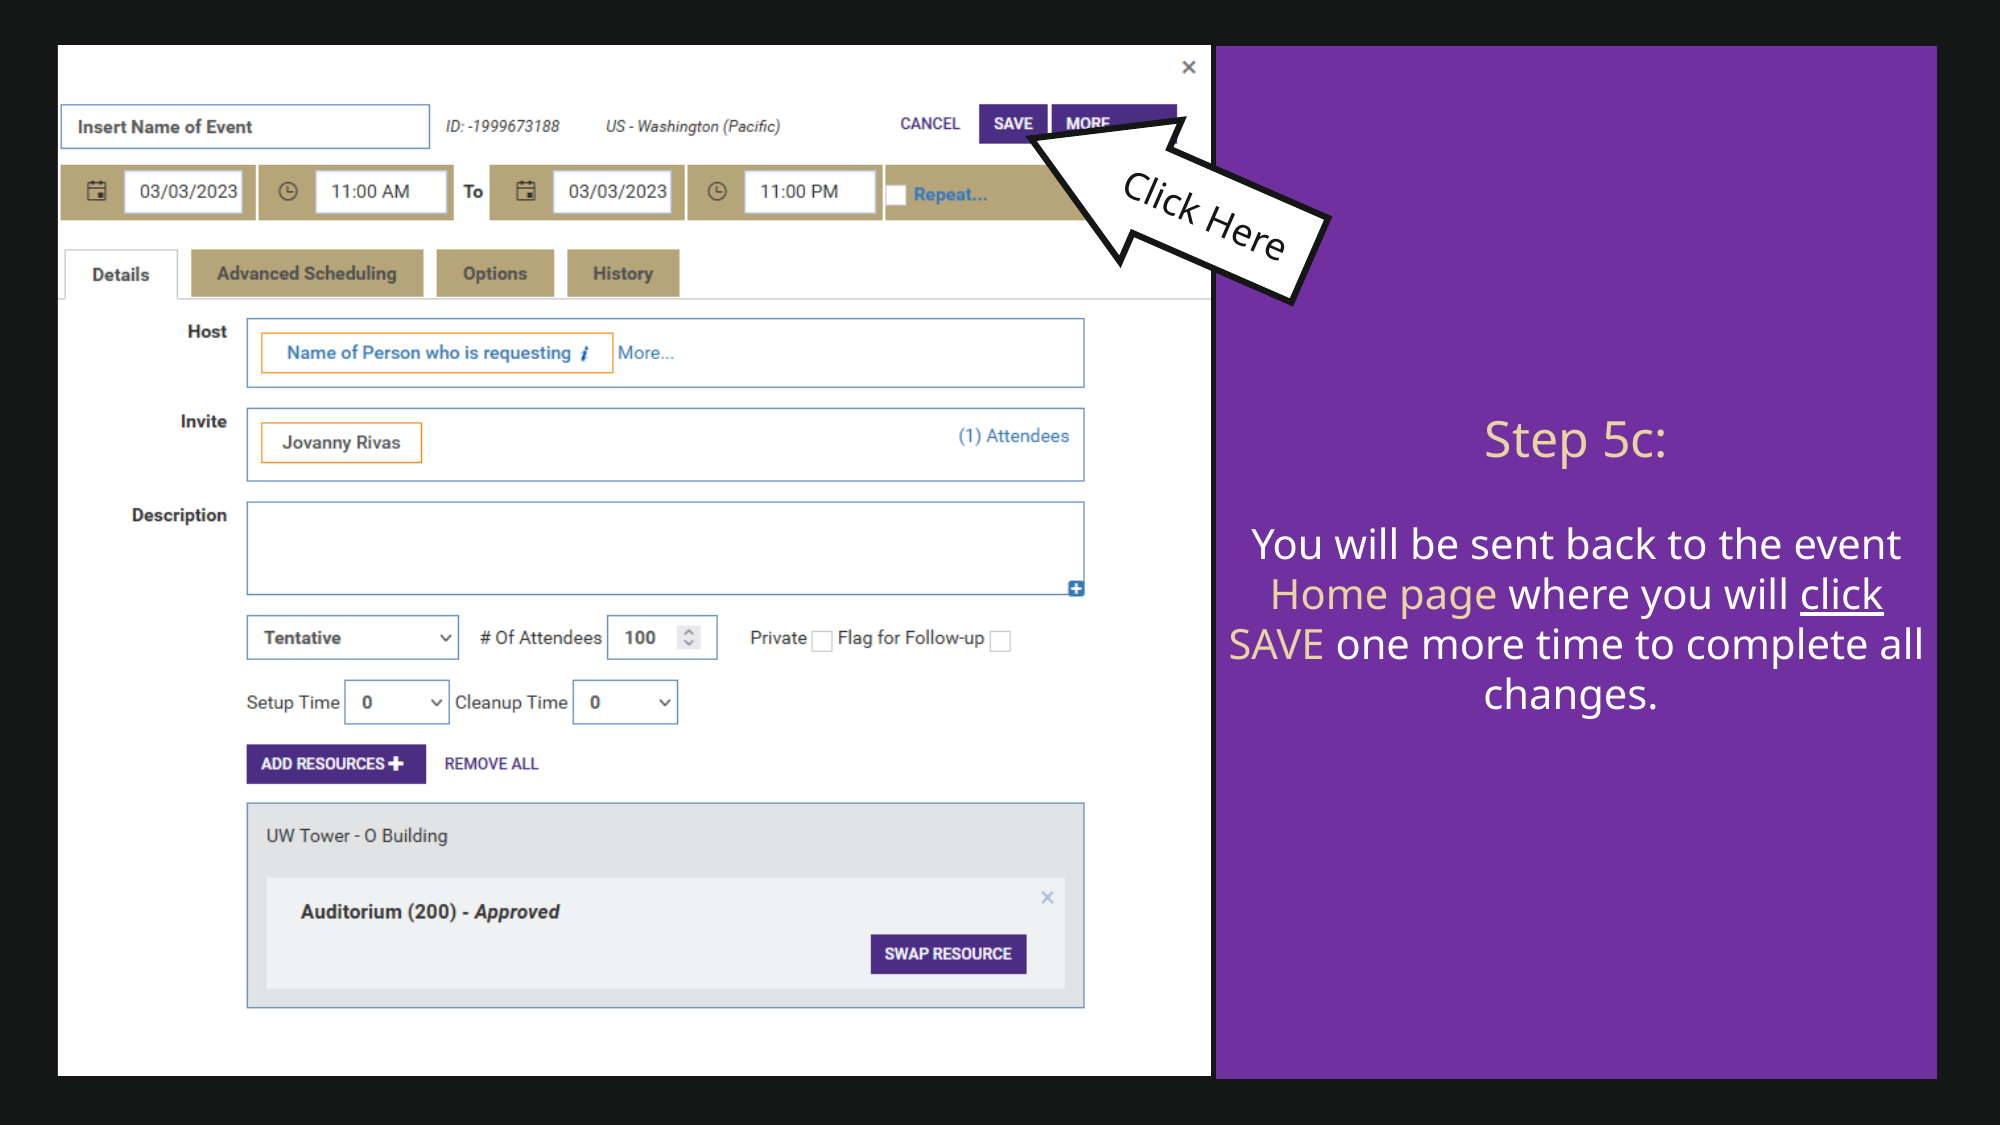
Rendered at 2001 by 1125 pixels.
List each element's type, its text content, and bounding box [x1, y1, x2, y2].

text_box Step 5c: You will be sent back to the event Home page where you will click SAVE one more time to complete all changes. [1210, 40, 1943, 1085]
picture [57, 45, 1211, 1076]
text_box Click Here [1211, 165, 1330, 304]
